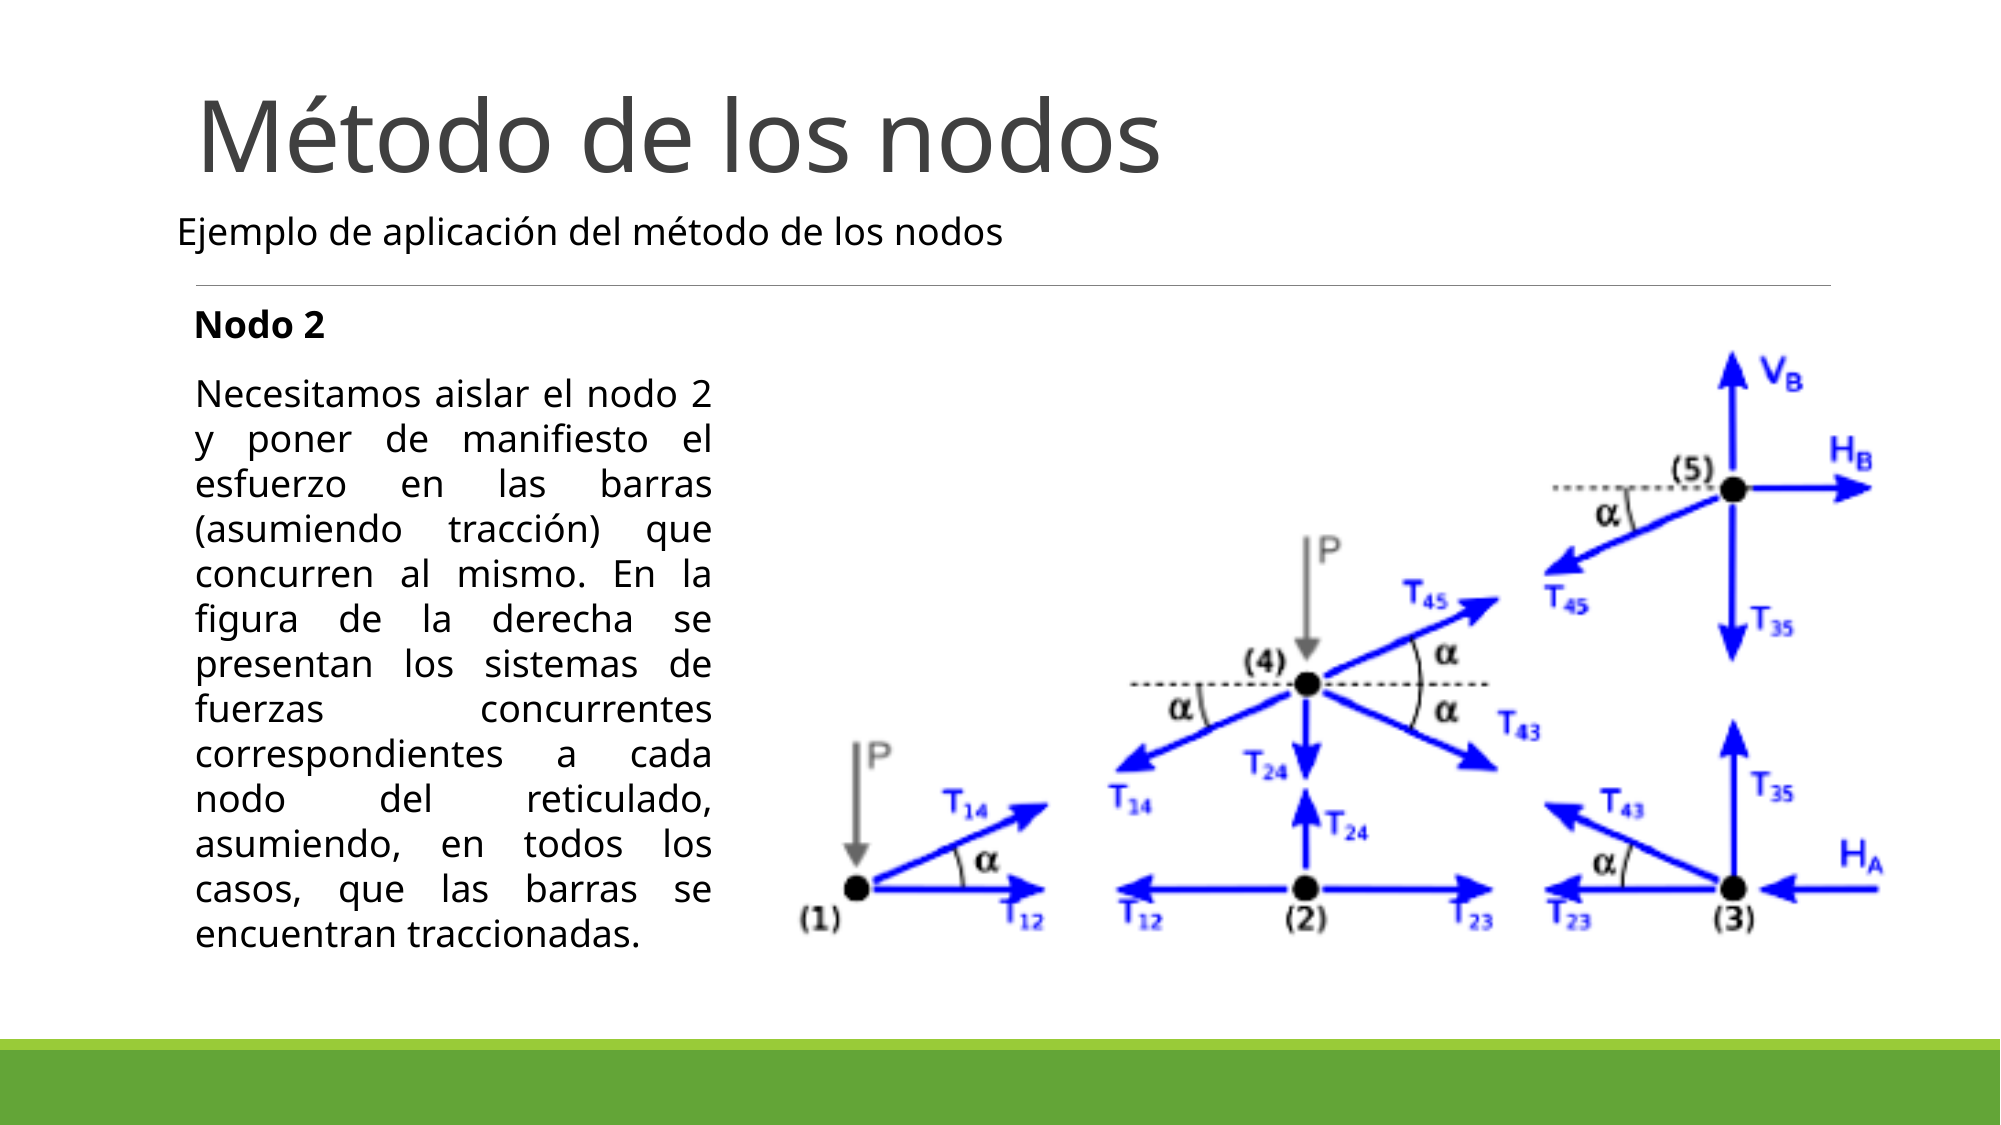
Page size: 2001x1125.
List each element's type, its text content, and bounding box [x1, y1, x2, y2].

text_box Ejemplo de aplicación del método de los nodos [161, 200, 1020, 261]
title Método de los nodos [180, 47, 1830, 201]
text_box Nodo 2 [178, 293, 341, 354]
picture [782, 323, 1930, 963]
text_box Necesitamos aislar el nodo 2 y poner de manifiesto el esfuerzo en las barras (asumiendo tracción) que concurren al mismo. En la figura de la derecha se presentan los sistemas de fuerzas concurrentes correspondientes a cada nodo del reticulado, asumiendo, en todos los casos, que las barras se encuentran traccionadas. [179, 362, 728, 963]
